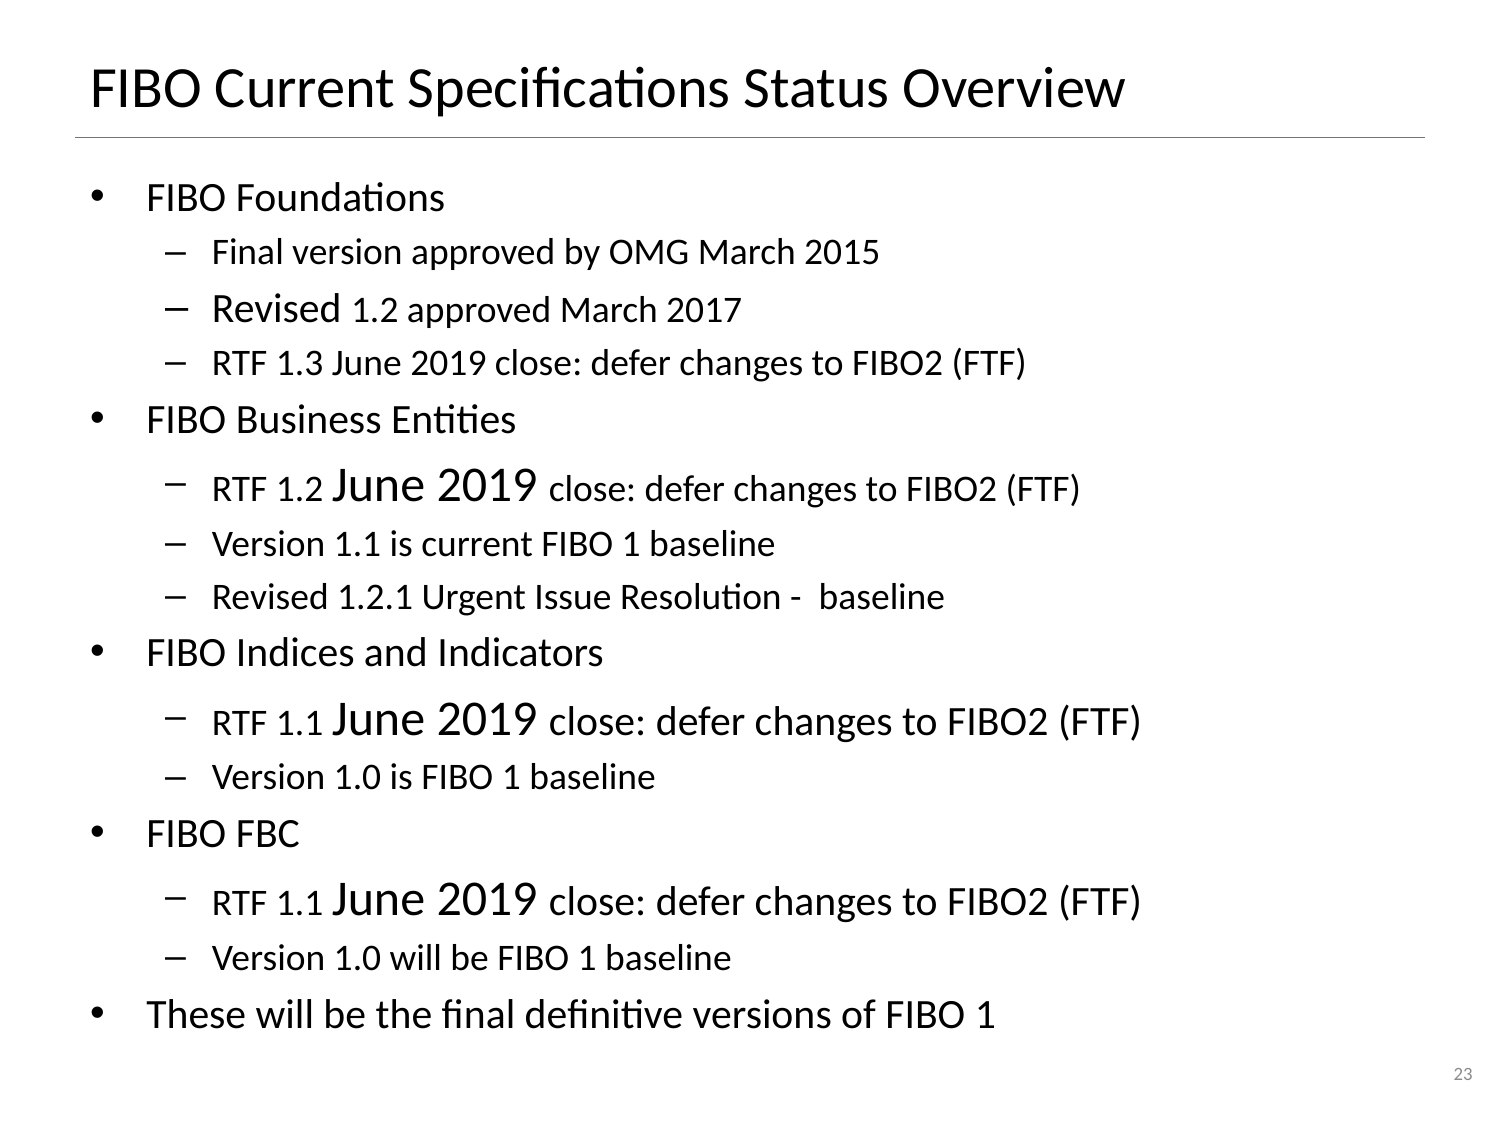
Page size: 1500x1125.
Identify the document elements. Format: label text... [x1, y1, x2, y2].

slide_number 23 [1425, 1042, 1488, 1103]
list FIBO Foundations Final version approved by OMG March 2015 Revised 1.2 approved March 2017 RTF 1.3 June 2019 close: defer changes to FIBO2 (FTF) FIBO Business Entities RTF 1.2 June 2019 close: defer changes to FIBO2 (FTF) Version 1.1 is current FIBO 1 baseline Revised 1.2.1 Urgent Issue Resolution - baseline FIBO Indices and Indicators RTF 1.1 June 2019 close: defer changes to FIBO2 (FTF) Version 1.0 is FIBO 1 baseline FIBO FBC RTF 1.1 June 2019 close: defer changes to FIBO2 (FTF) Version 1.0 will be FIBO 1 baseline These will be the final definitive versions of FIBO 1 [74, 162, 1426, 1101]
title FIBO Current Specifications Status Overview [74, 37, 1426, 131]
